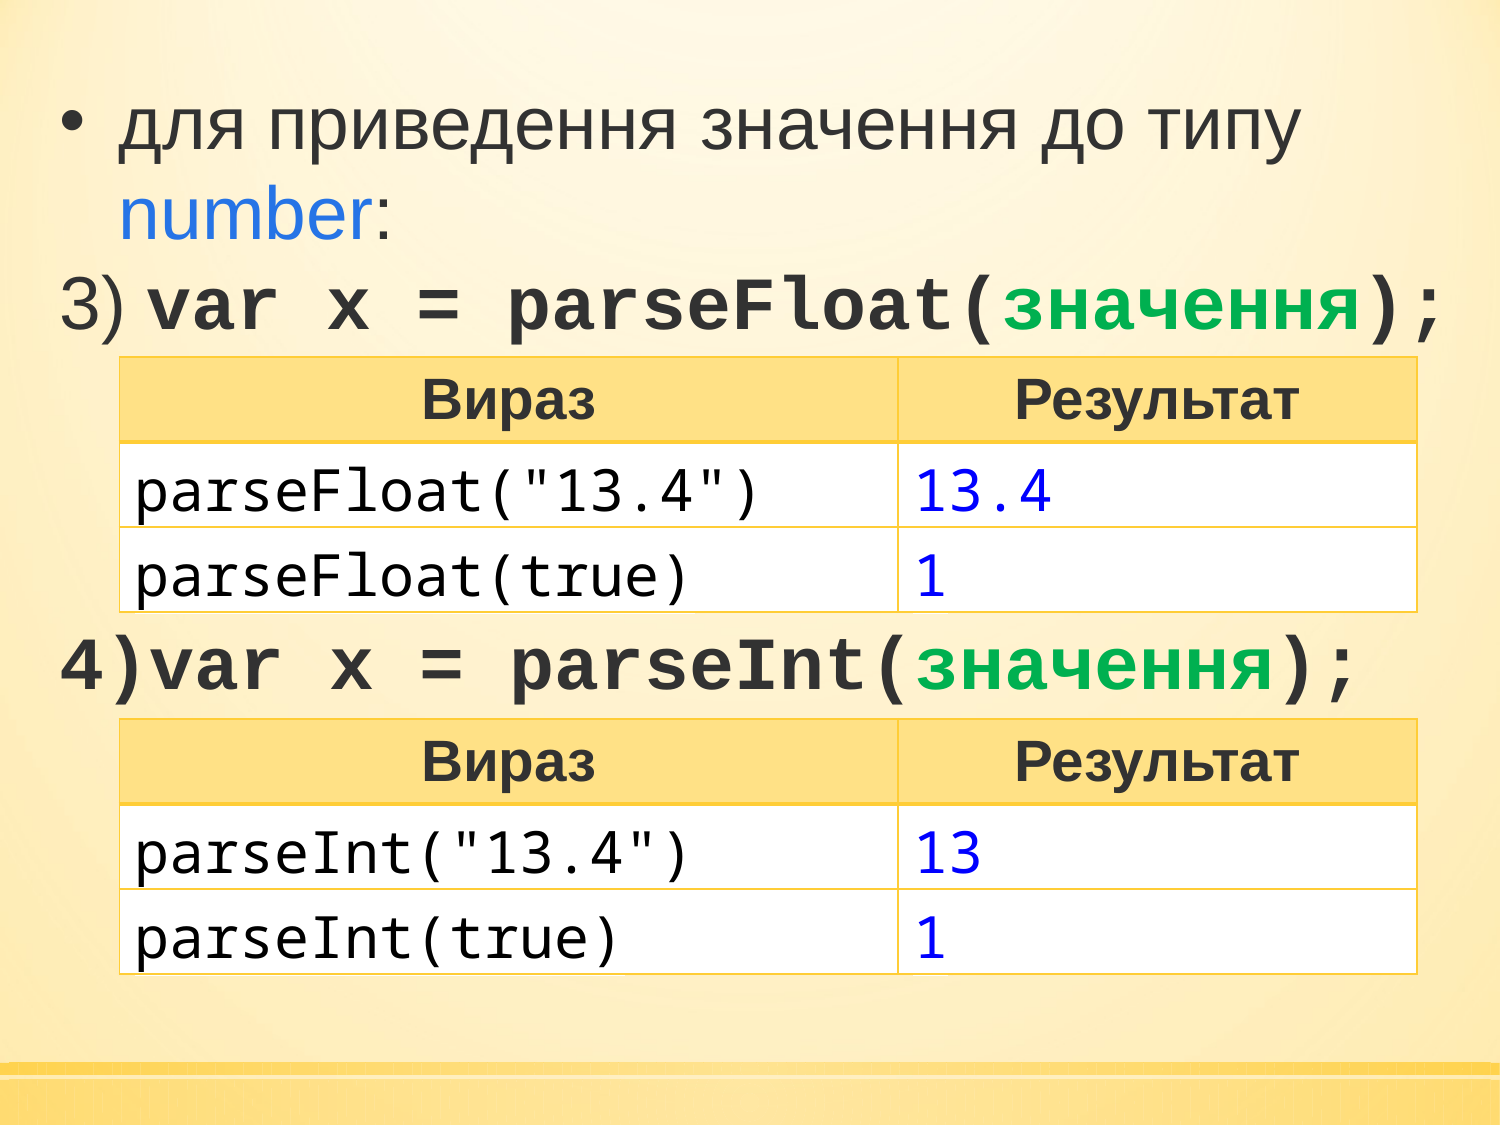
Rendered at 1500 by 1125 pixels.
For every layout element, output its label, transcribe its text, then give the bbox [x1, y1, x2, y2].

table_header Вираз [120, 720, 897, 802]
table_cell parseInt(true) [120, 890, 897, 973]
table_cell 1 [899, 528, 1416, 611]
table_cell 13 [899, 806, 1416, 888]
picture [0, 1075, 1500, 1079]
table_cell parseFloat(true) [120, 528, 897, 611]
text_box для приведення значення до типу number: 3) var x = parseFloat(значення); 4)var x = parseInt(значення); [44, 67, 1500, 712]
table_cell 13.4 [899, 444, 1416, 526]
table_cell 1 [899, 890, 1416, 973]
table_header Результат [899, 358, 1416, 440]
picture [0, 0, 1500, 1062]
table_cell parseInt("13.4") [120, 806, 897, 888]
table_cell parseFloat("13.4") [120, 444, 897, 526]
table_header Вираз [120, 358, 897, 440]
table_header Результат [899, 720, 1416, 802]
